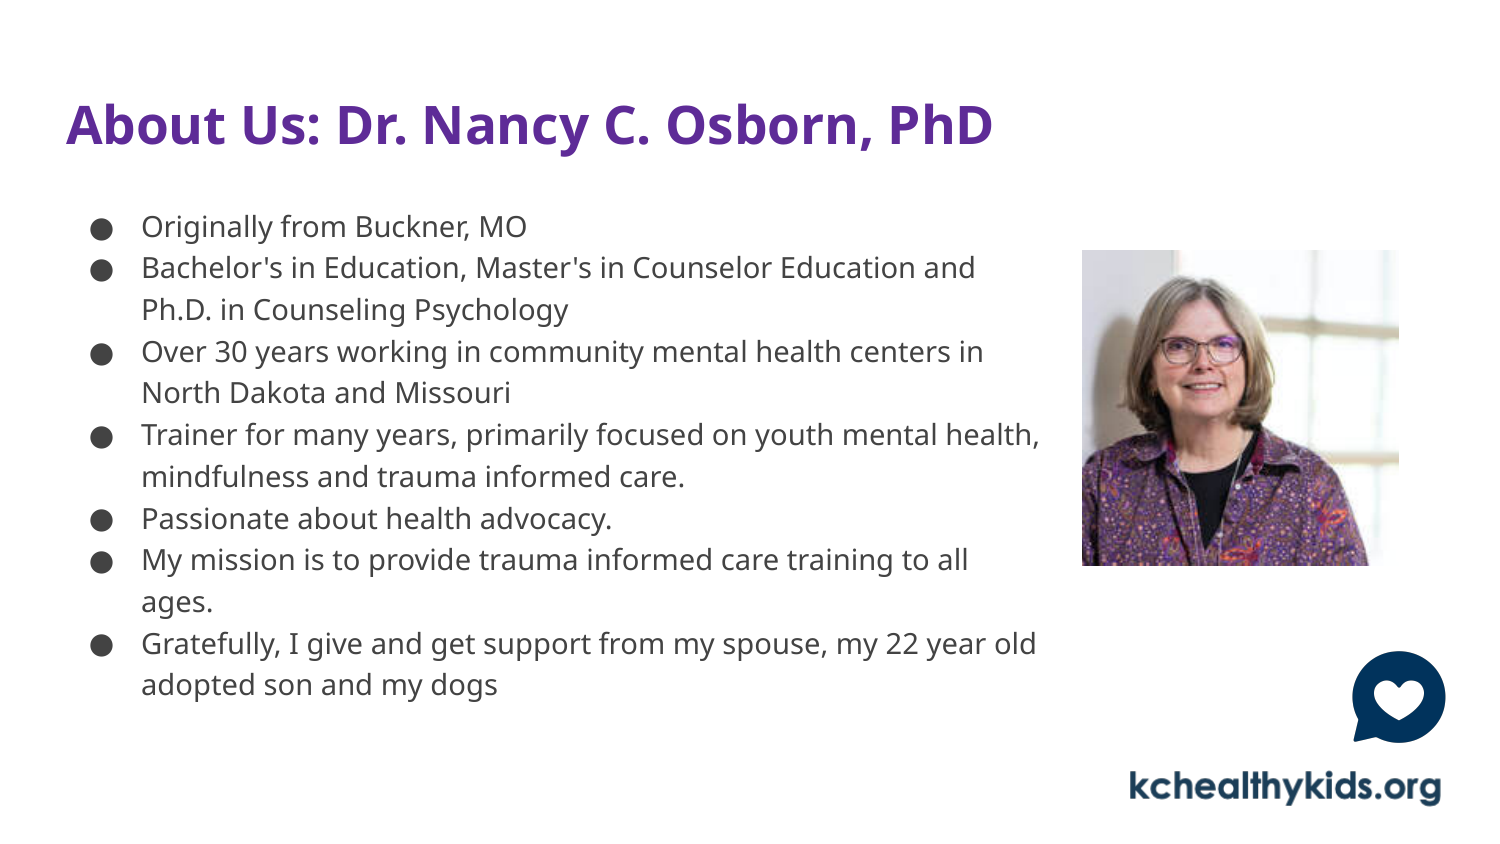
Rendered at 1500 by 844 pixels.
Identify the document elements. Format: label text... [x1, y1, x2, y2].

title About Us: Dr. Nancy C. Osborn, PhD [51, 72, 1449, 176]
picture [1082, 249, 1399, 566]
list Originally from Buckner, MO Bachelor's in Education, Master's in Counselor Education and Ph.D. in Counseling Psychology Over 30 years working in community mental health centers in North Dakota and Missouri Trainer for many years, primarily focused on youth mental health, mindfulness and trauma informed care. Passionate about health advocacy. My mission is to provide trauma informed care training to all ages. Gratefully, I give and get support from my spouse, my 22 year old adopted son and my dogs [51, 189, 1061, 750]
picture [1004, 644, 1466, 831]
